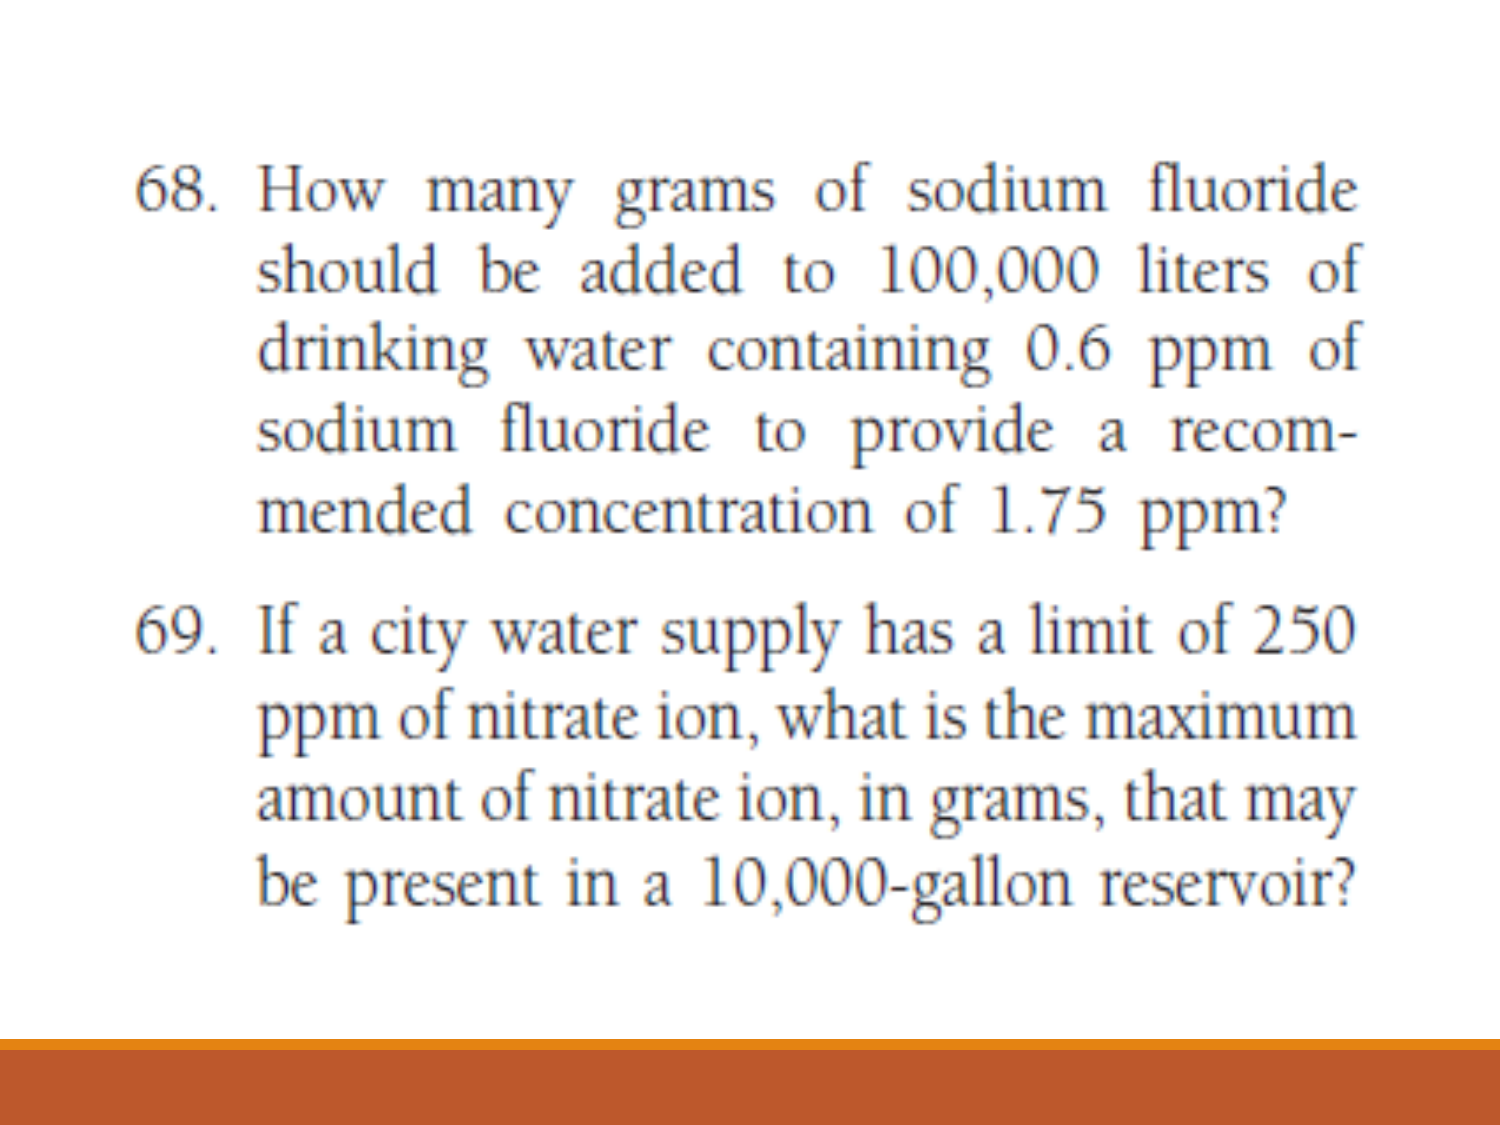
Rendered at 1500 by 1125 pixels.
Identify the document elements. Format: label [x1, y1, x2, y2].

picture [124, 124, 1379, 576]
list [124, 586, 1376, 951]
